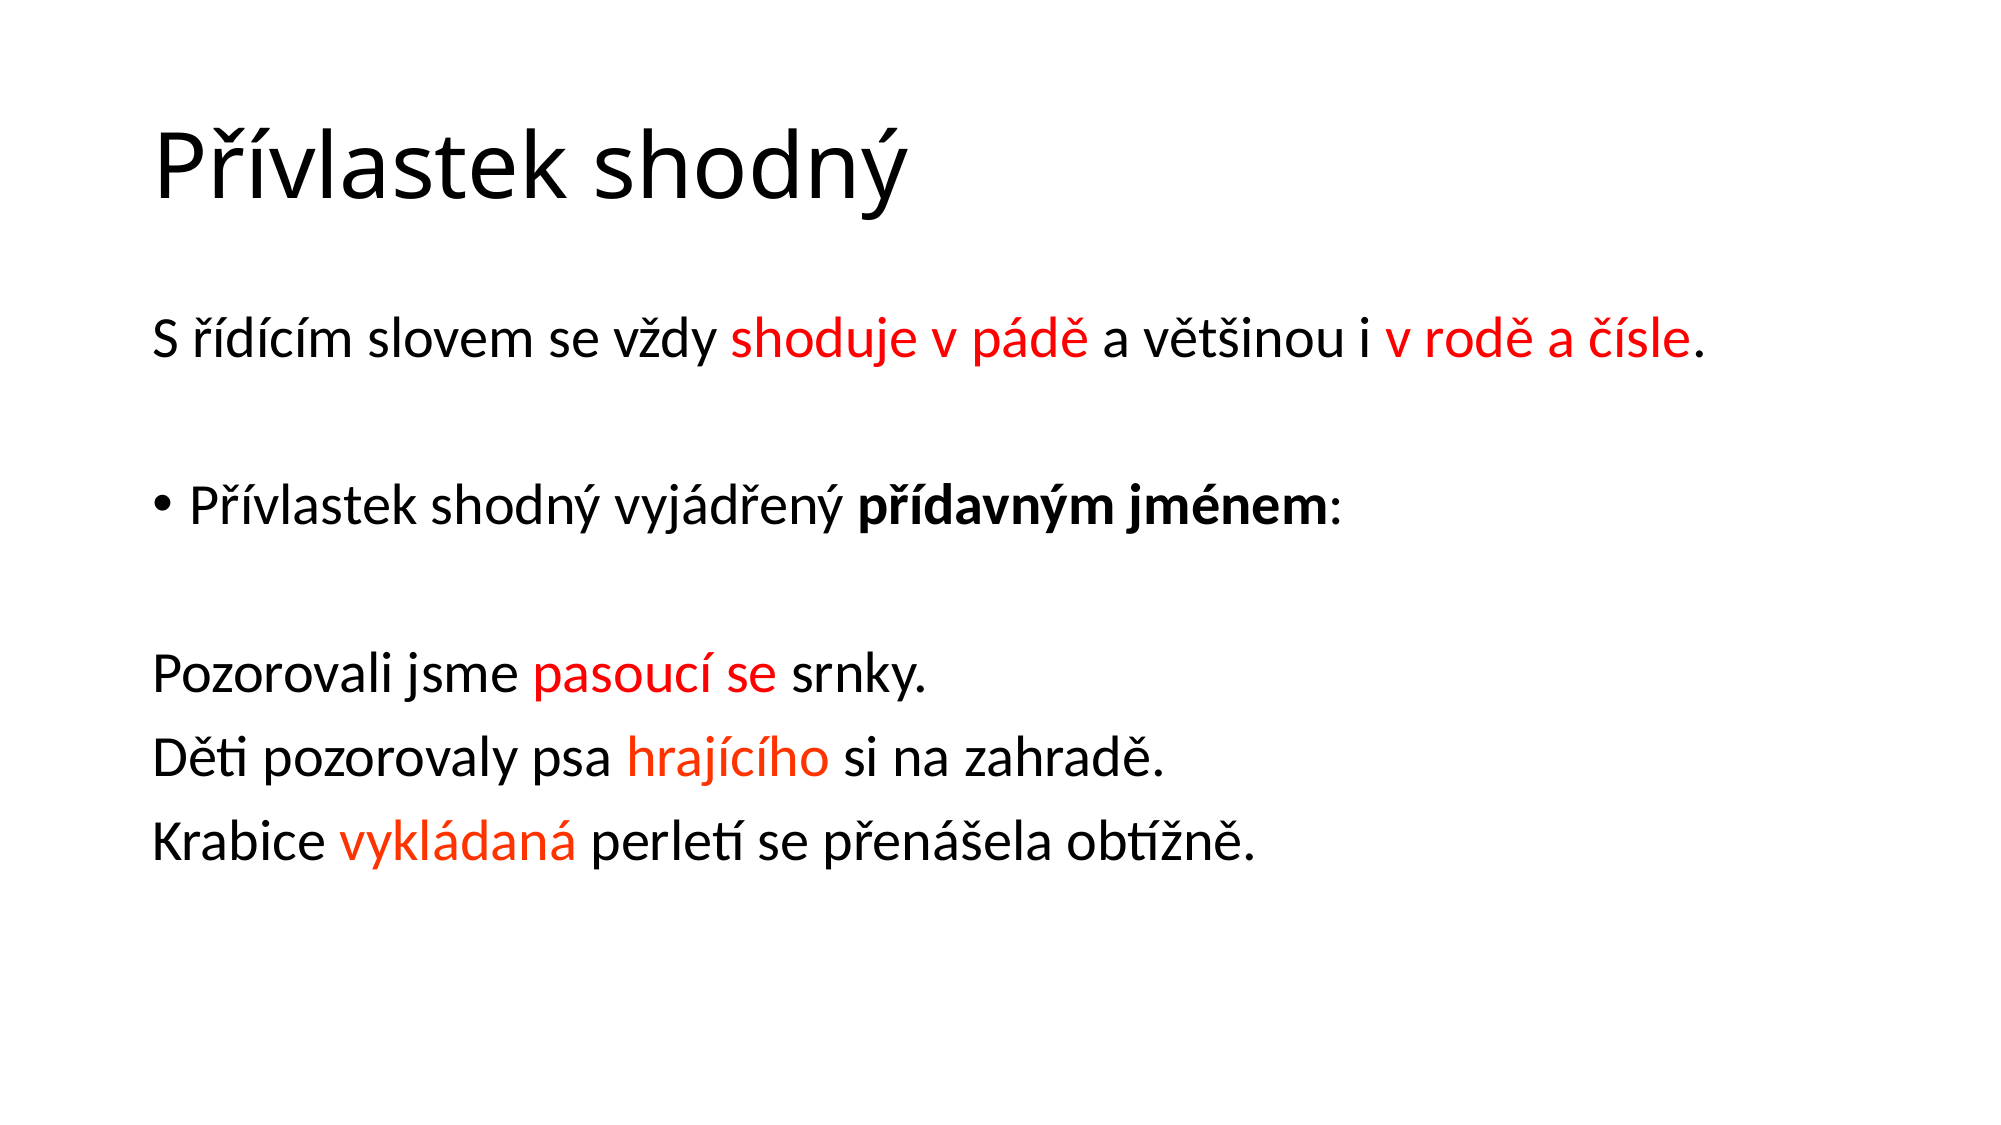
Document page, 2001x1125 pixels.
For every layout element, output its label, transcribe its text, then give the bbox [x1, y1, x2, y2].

list S řídícím slovem se vždy shoduje v pádě a většinou i v rodě a čísle. Přívlastek shodný vyjádřený přídavným jménem: Pozorovali jsme pasoucí se srnky. Děti pozorovaly psa hrajícího si na zahradě. Krabice vykládaná perletí se přenášela obtížně. [137, 299, 1863, 1014]
title Přívlastek shodný [137, 59, 1863, 278]
